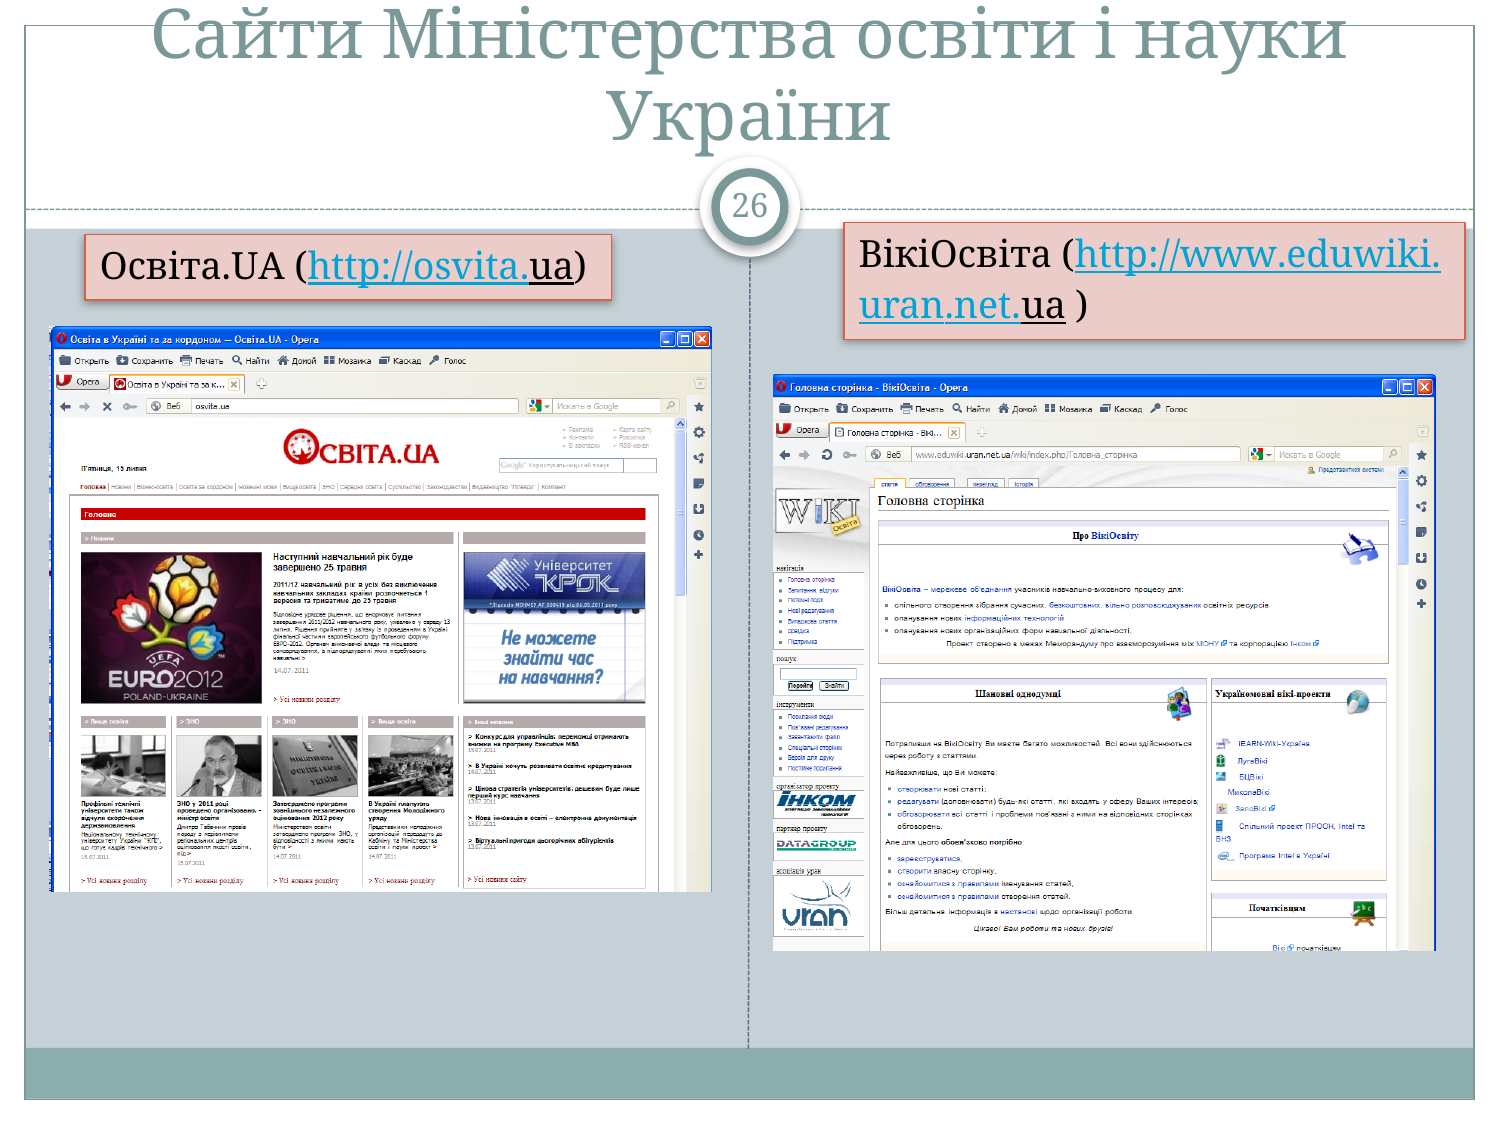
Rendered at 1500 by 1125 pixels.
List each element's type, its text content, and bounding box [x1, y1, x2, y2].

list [49, 326, 713, 892]
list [773, 374, 1437, 951]
title Сайти Міністерства освіти і науки України [49, 37, 1450, 163]
text_box Освіта.UА (http://osvita.ua) [84, 234, 612, 301]
slide_number 26 [712, 170, 788, 243]
text_box ВікіОсвіта (http://www.eduwiki.uran.net.ua ) [843, 222, 1466, 340]
